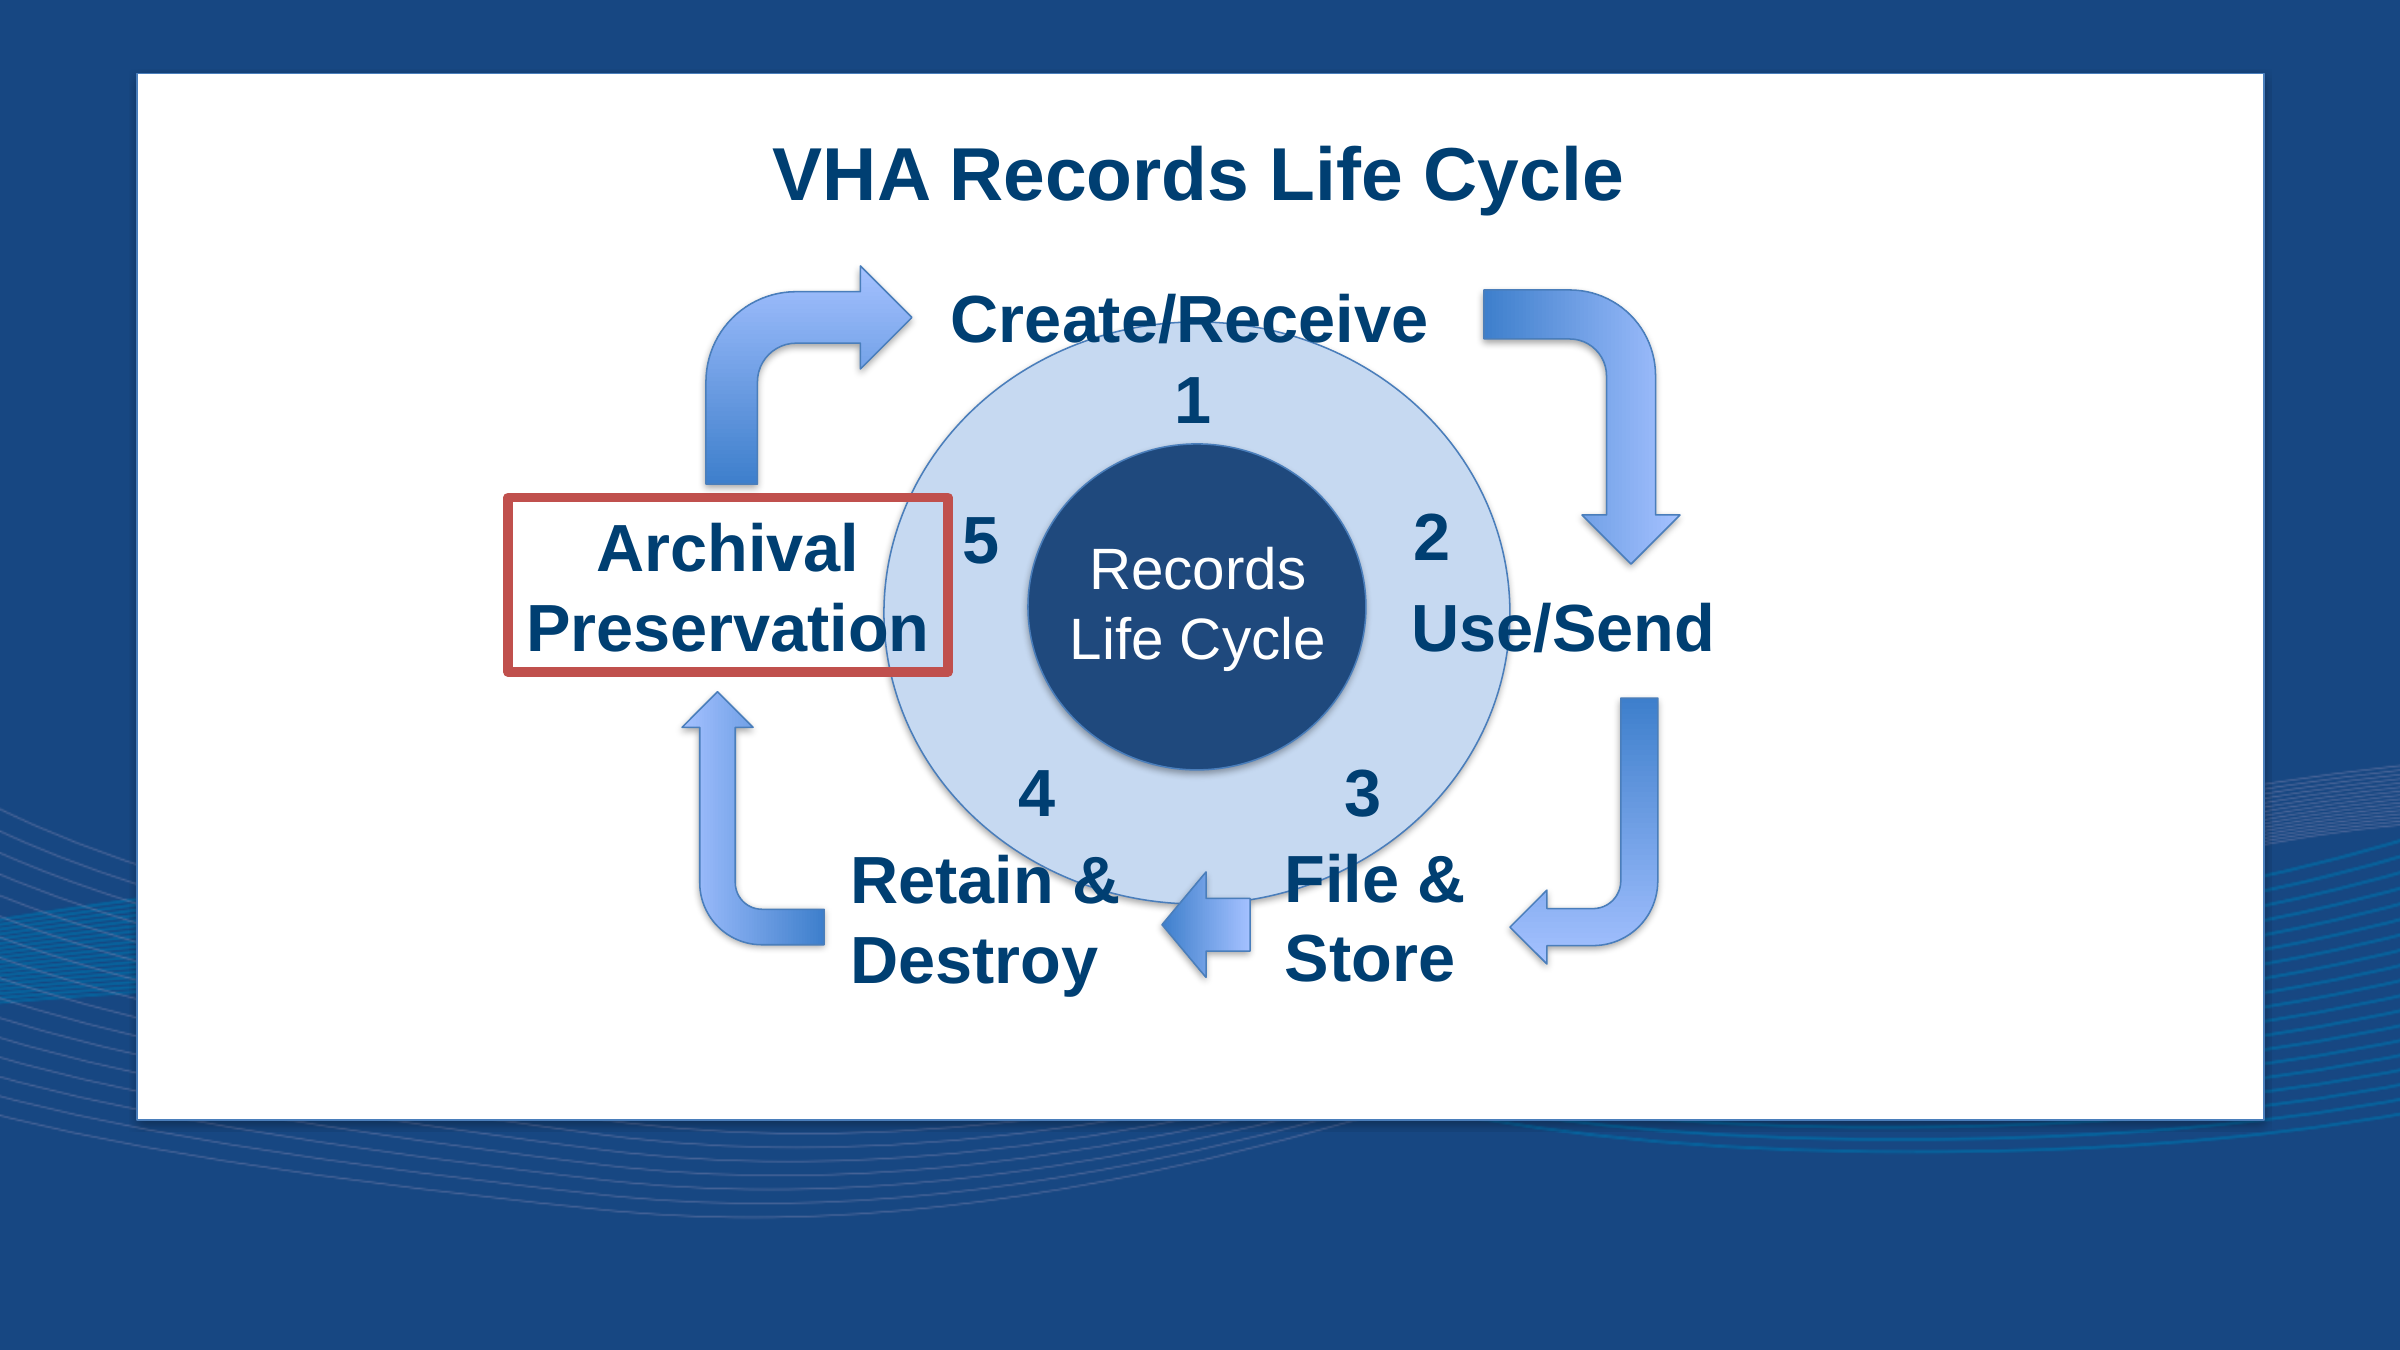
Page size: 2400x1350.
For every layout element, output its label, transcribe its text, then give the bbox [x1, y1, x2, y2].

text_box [489, 197, 1891, 1111]
text_box VHA Records Life Cycle [758, 117, 1640, 196]
